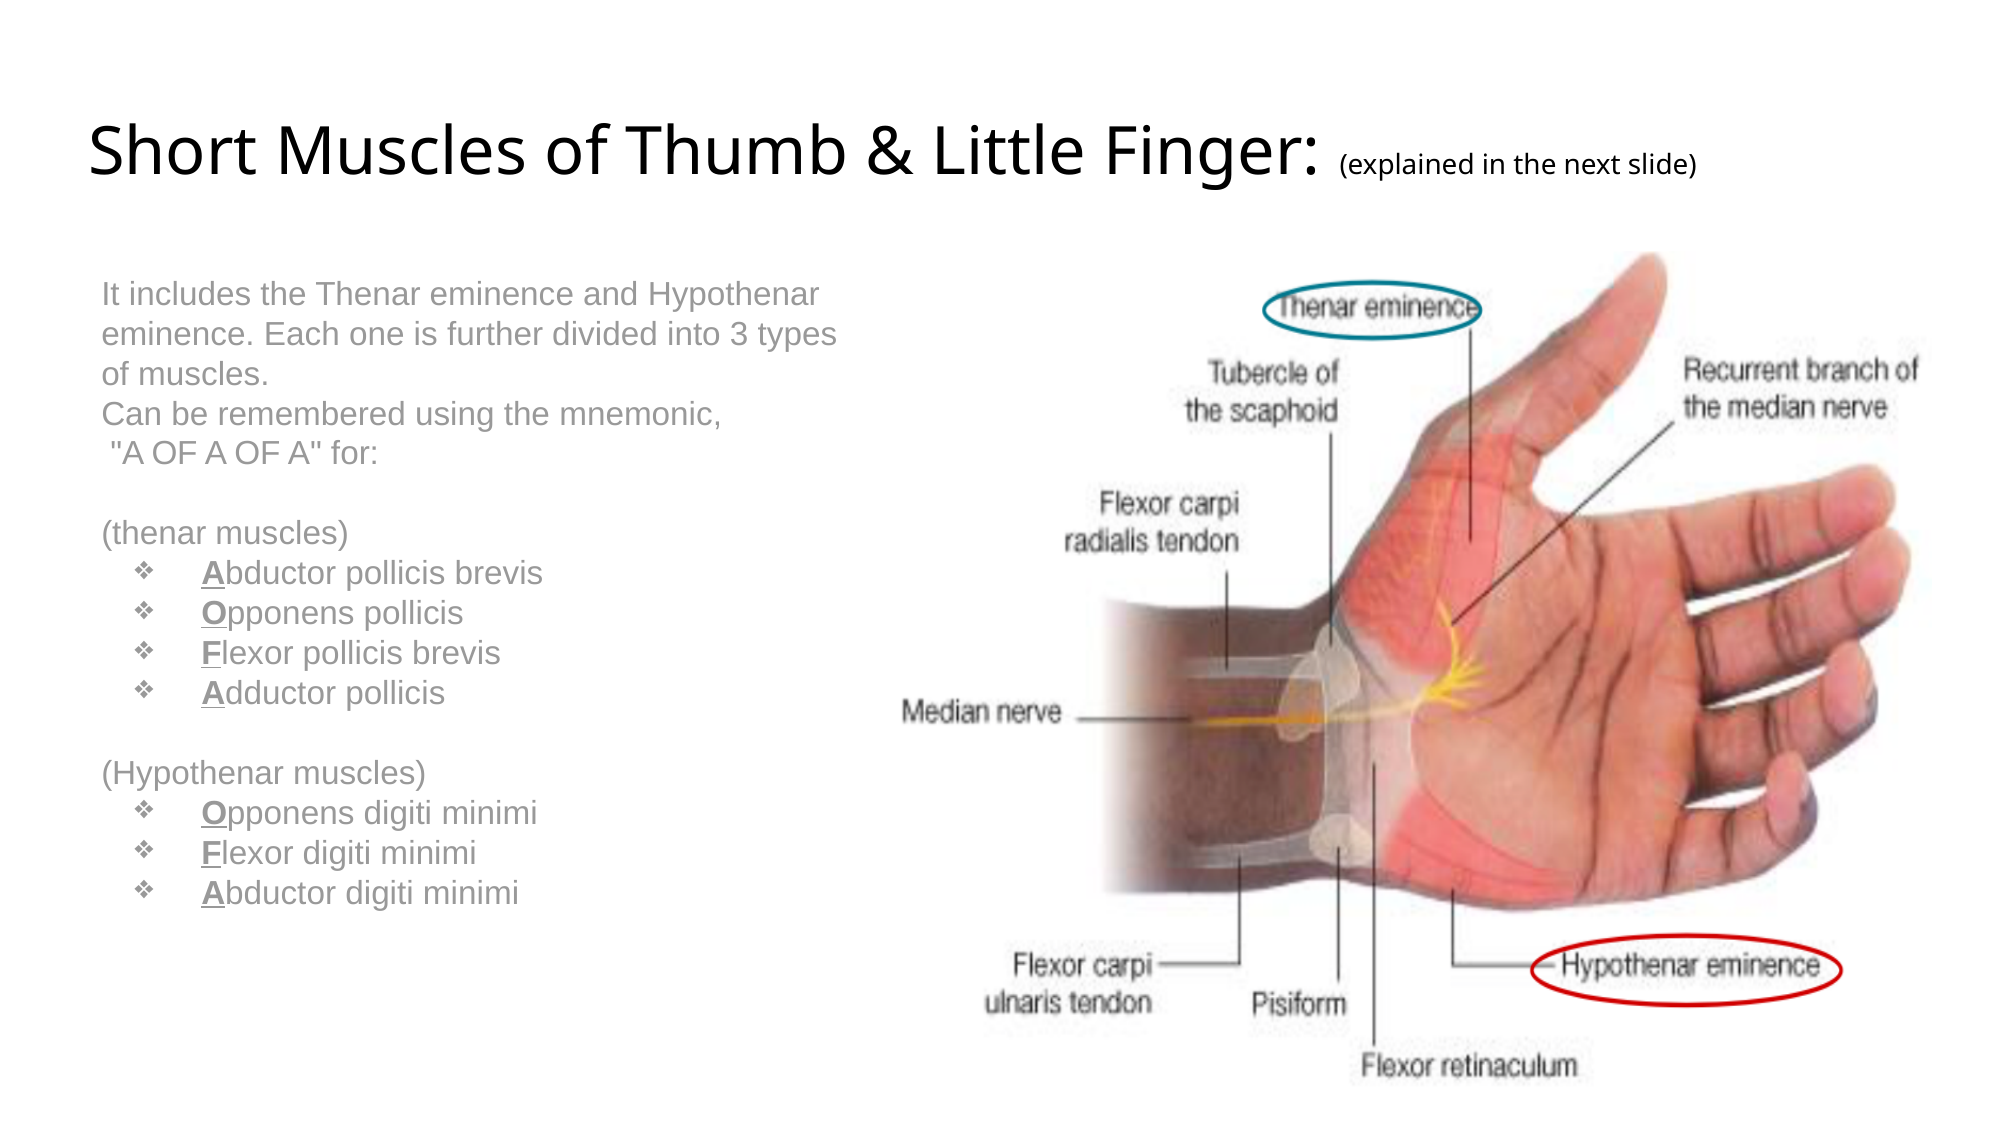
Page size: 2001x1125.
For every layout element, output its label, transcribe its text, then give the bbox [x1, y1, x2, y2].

title Short Muscles of Thumb & Little Finger: (explained in the next slide) [68, 97, 1932, 223]
picture [891, 251, 1932, 1088]
text_box It includes the Thenar eminence and Hypothenar eminence. Each one is further divided into 3 types of muscles. Can be remembered using the mnemonic, "A OF A OF A" for: (thenar muscles) Abductor pollicis brevis Opponens pollicis Flexor pollicis brevis Adductor pollicis (Hypothenar muscles) Opponens digiti minimi Flexor digiti minimi Abductor digiti minimi [81, 251, 863, 1088]
